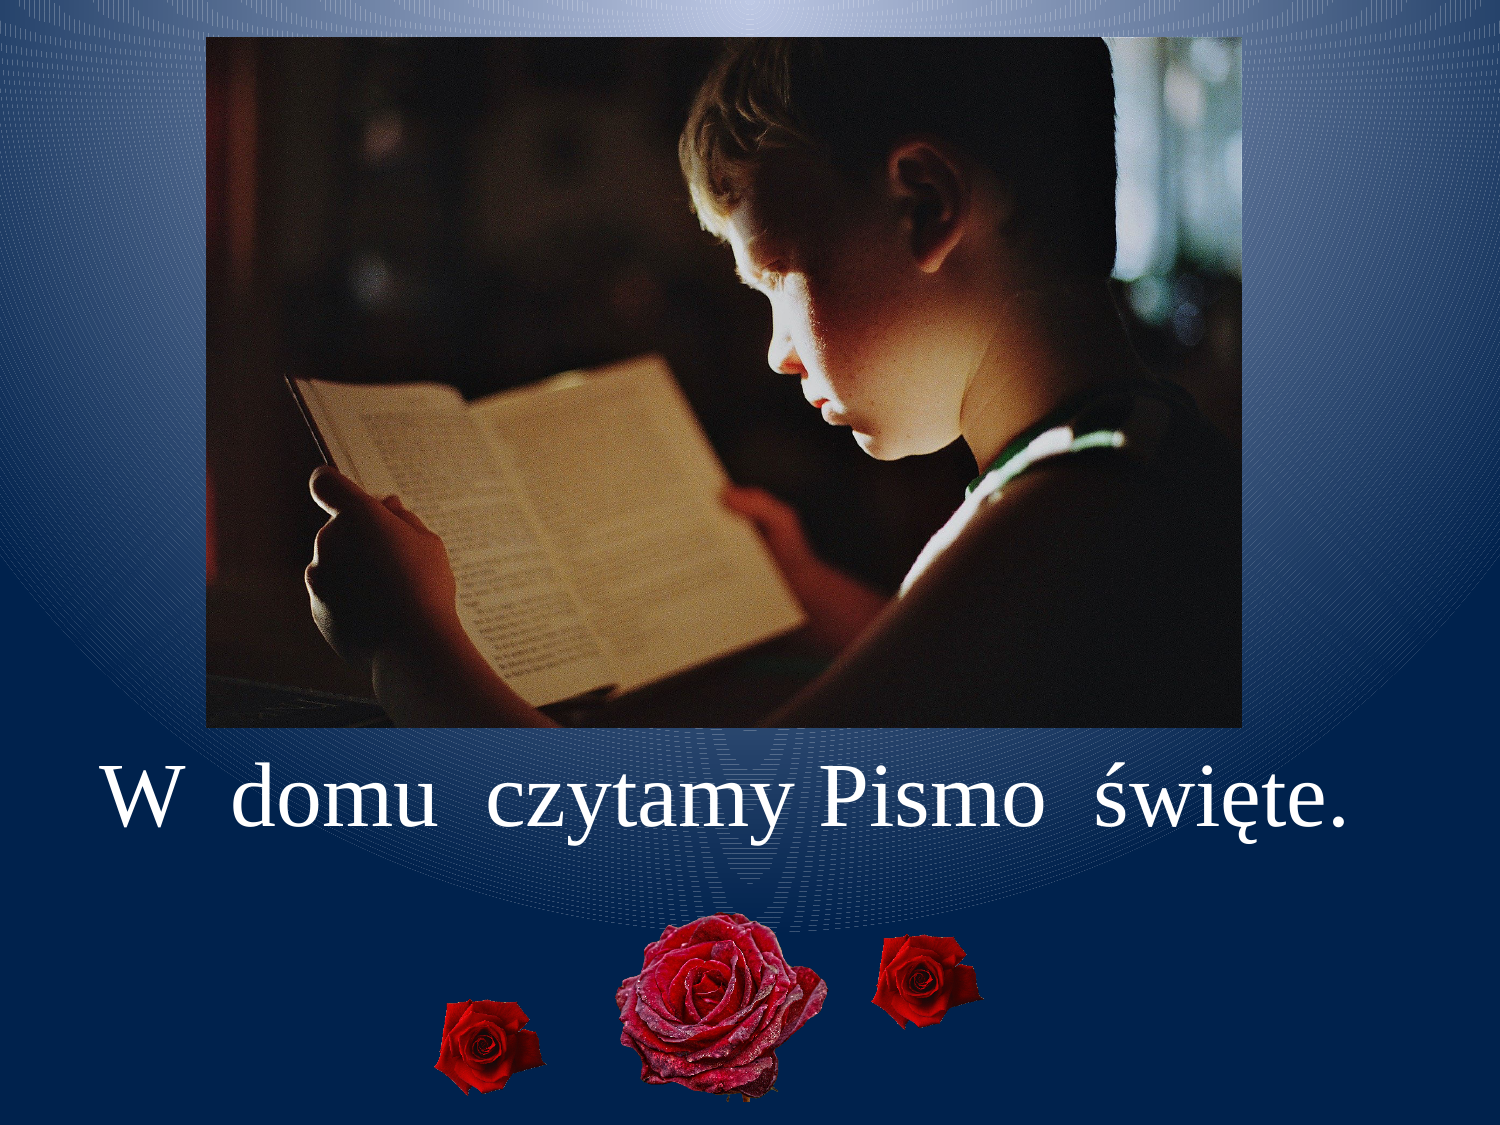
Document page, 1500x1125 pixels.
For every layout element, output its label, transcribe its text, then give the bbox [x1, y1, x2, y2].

picture [206, 37, 1242, 728]
picture [418, 993, 562, 1101]
picture [855, 928, 999, 1036]
picture [609, 904, 832, 1102]
list W domu czytamy Pismo święte. [29, 727, 1400, 870]
